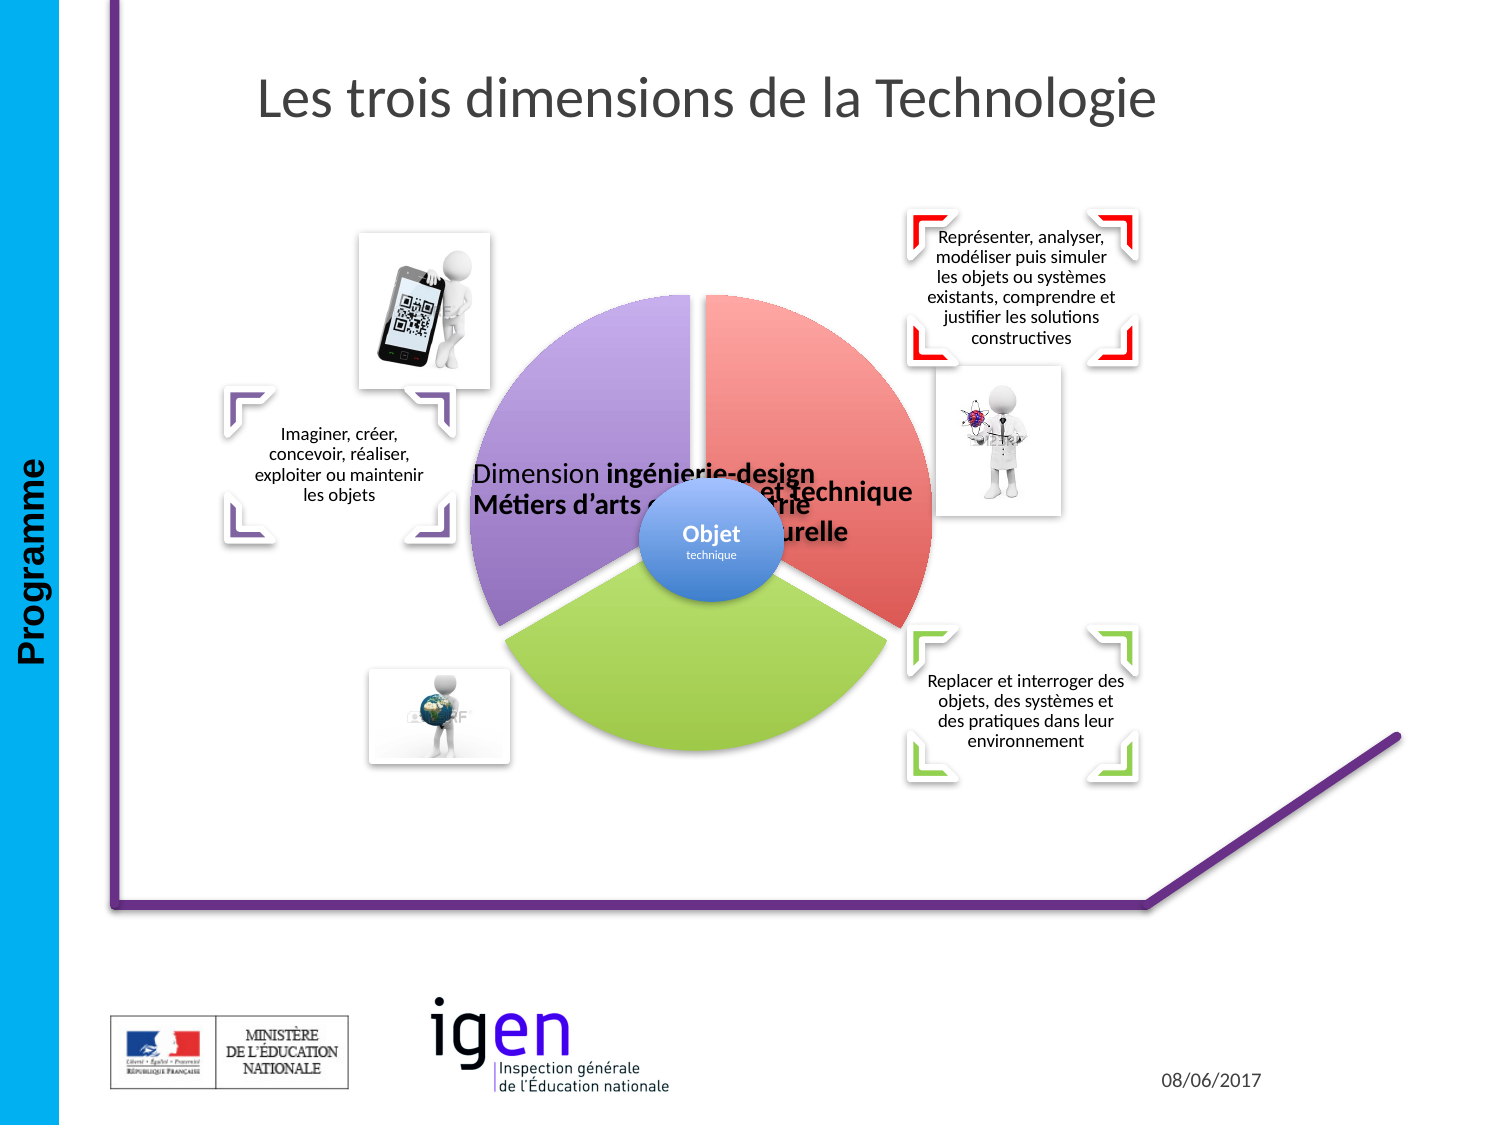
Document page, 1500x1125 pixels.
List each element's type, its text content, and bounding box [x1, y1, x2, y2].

picture [428, 994, 672, 1094]
title Les trois dimensions de la Technologie [242, 0, 1200, 188]
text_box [321, 255, 1110, 781]
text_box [909, 211, 1136, 502]
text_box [227, 247, 476, 541]
text_box Programme [0, 0, 59, 1125]
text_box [371, 627, 1136, 780]
picture [109, 1006, 350, 1100]
